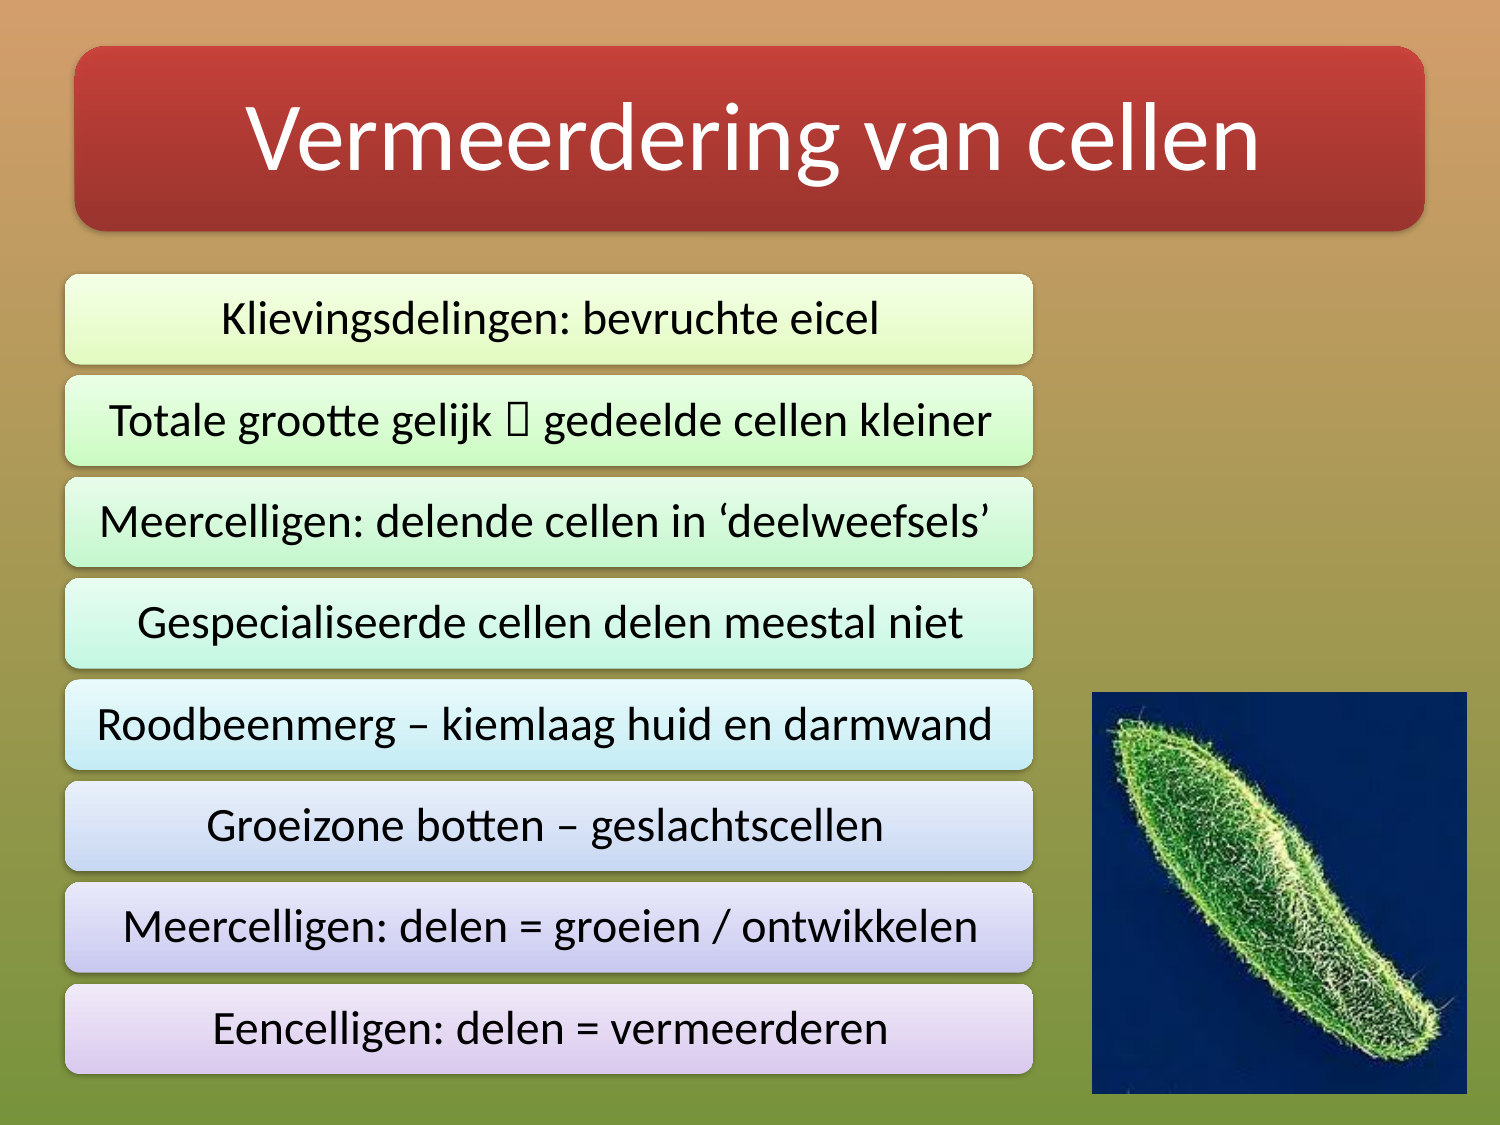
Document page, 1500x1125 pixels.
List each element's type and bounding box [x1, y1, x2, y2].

list [64, 258, 1034, 1091]
picture [1092, 692, 1468, 1095]
text_box [74, 44, 1426, 233]
